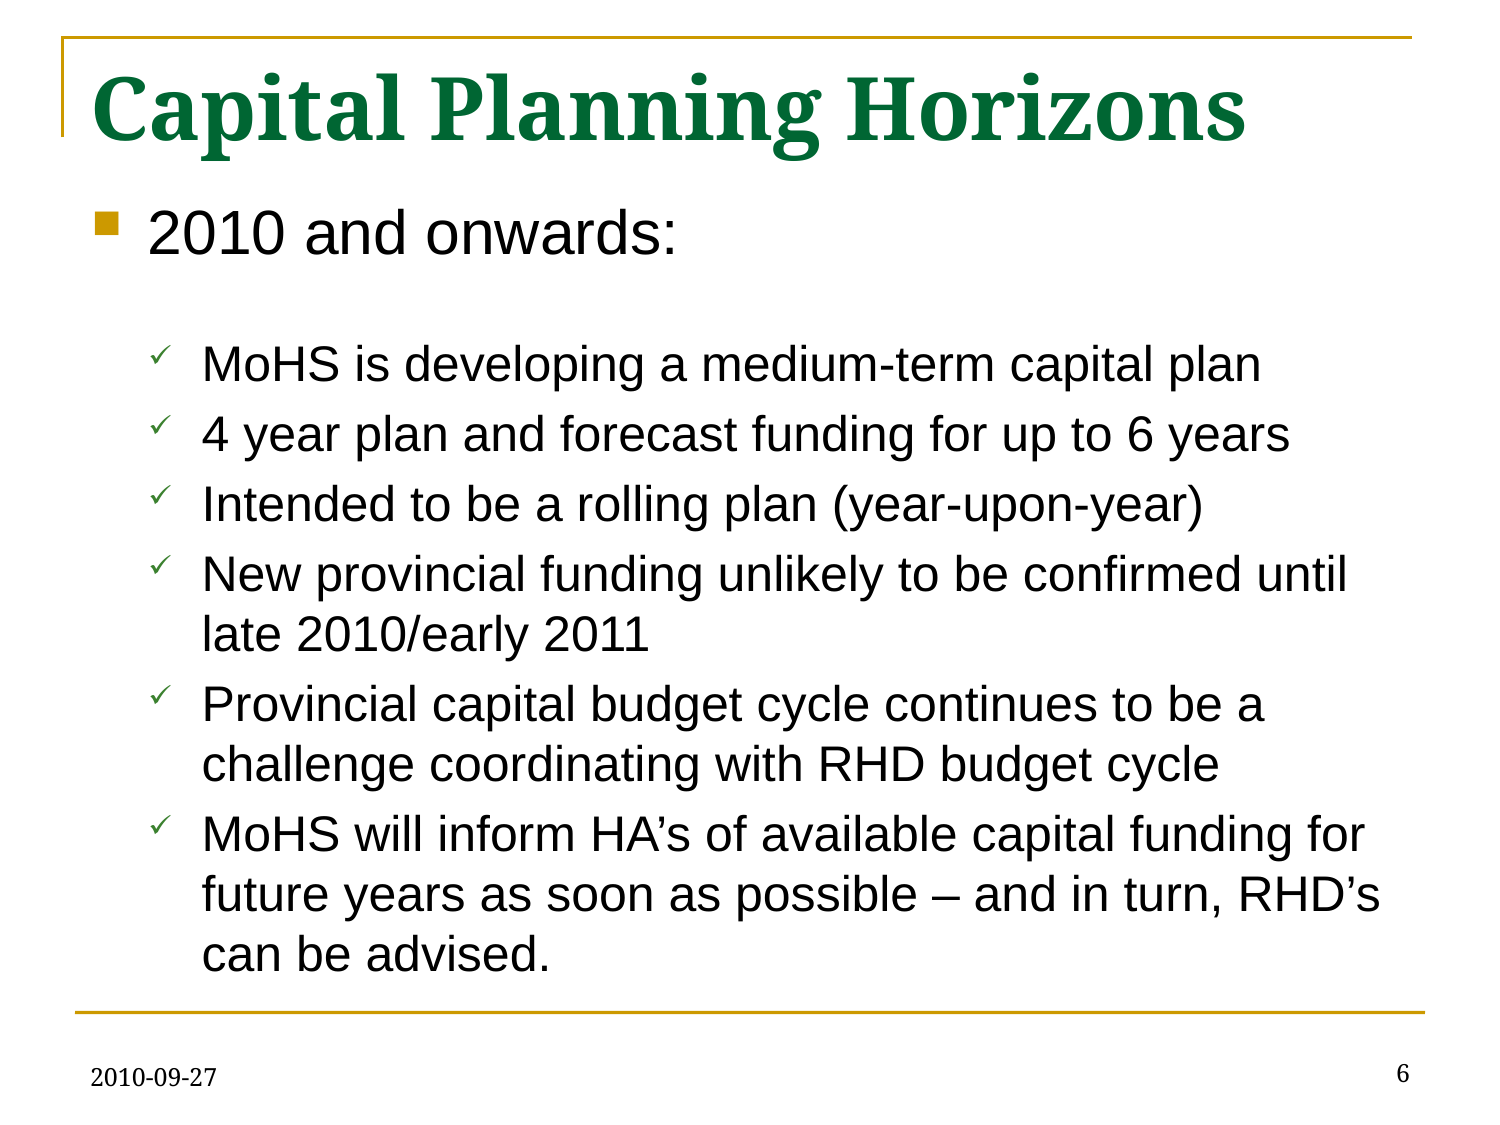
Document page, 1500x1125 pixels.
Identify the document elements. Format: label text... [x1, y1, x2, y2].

slide_number 6 [1074, 1023, 1426, 1100]
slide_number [74, 1023, 426, 1100]
list 2010 and onwards: MoHS is developing a medium-term capital plan 4 year plan and forecast funding for up to 6 years Intended to be a rolling plan (year-upon-year) New provincial funding unlikely to be confirmed until late 2010/early 2011 Provincial capital budget cycle continues to be a challenge coordinating with RHD budget cycle MoHS will inform HA’s of available capital funding for future years as soon as possible – and in turn, RHD’s can be advised. [76, 184, 1427, 988]
title Capital Planning Horizons [74, 45, 1426, 233]
